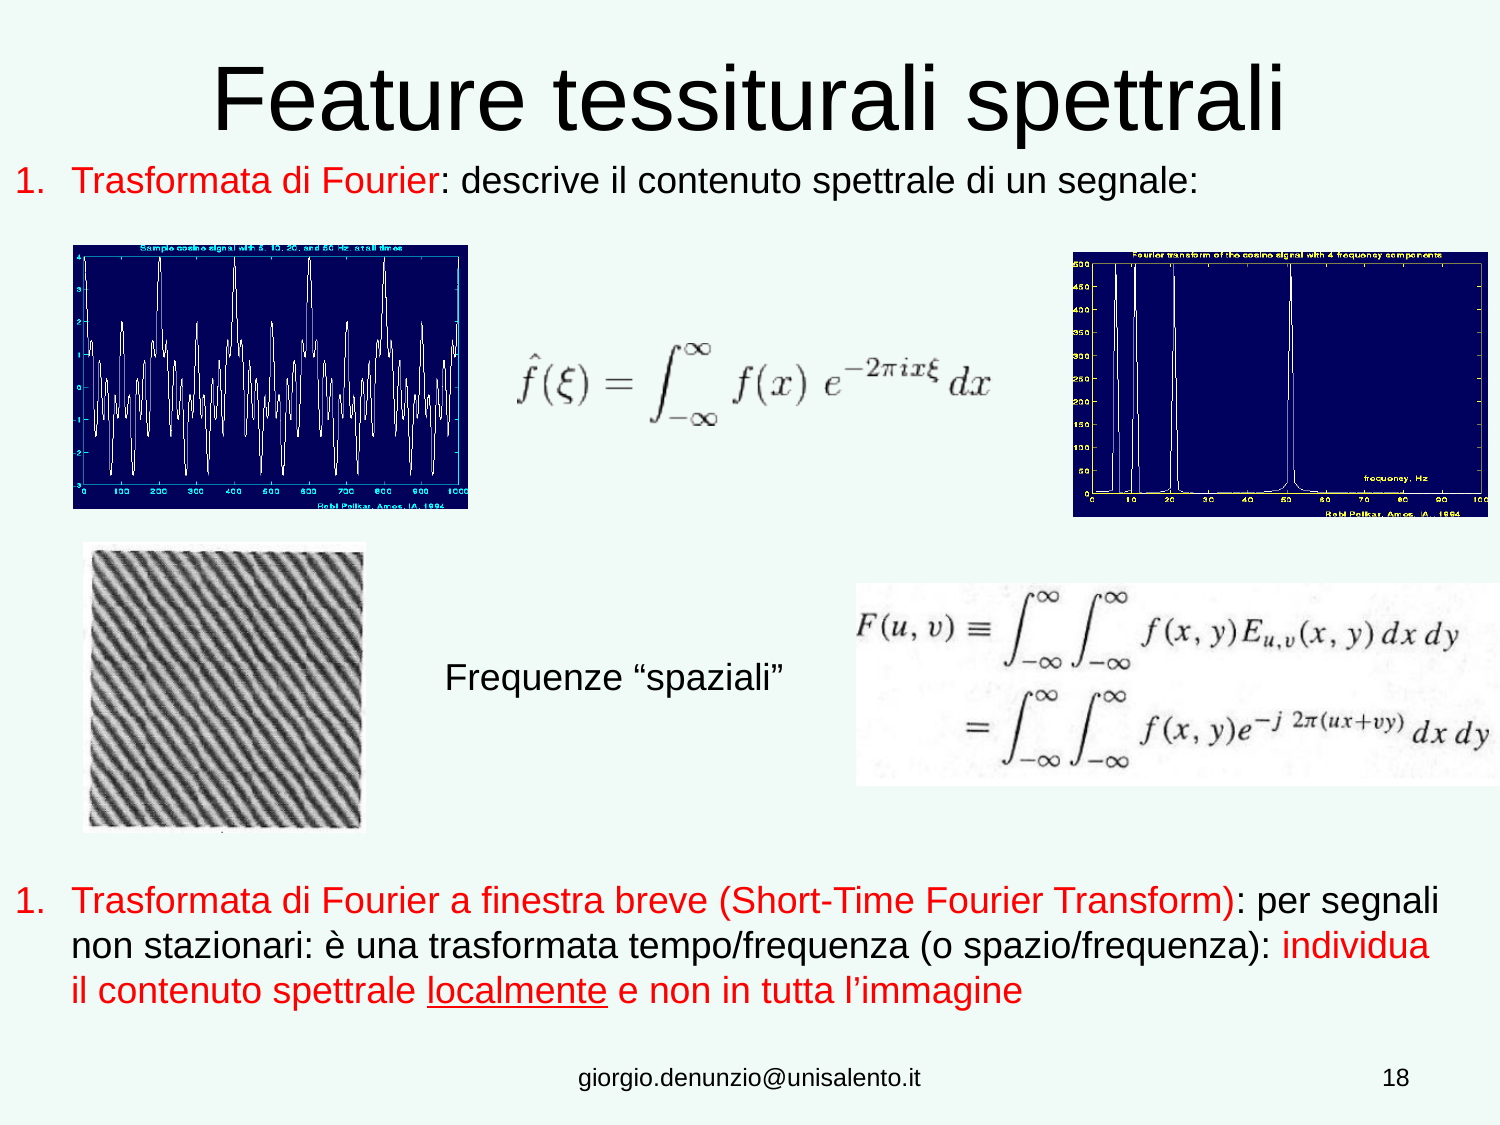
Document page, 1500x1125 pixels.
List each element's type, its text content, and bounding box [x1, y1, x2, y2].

text_box Frequenze “spaziali” [429, 645, 799, 705]
slide_number 18 [1074, 1064, 1425, 1100]
title Feature tessiturali spettrali [75, 46, 1425, 141]
footer giorgio.denunzio@unisalento.it [512, 1064, 988, 1100]
picture [856, 583, 1500, 787]
text_box Trasformata di Fourier a finestra breve (Short-Time Fourier Transform): per segnali non stazionari: è una trasformata tempo/frequenza (o spazio/frequenza): individua il contenuto spettrale localmente e non in tutta l’immagine [0, 868, 1469, 1064]
picture [83, 542, 366, 833]
picture [1073, 252, 1488, 517]
picture [73, 455, 82, 485]
picture [73, 244, 468, 509]
picture [517, 342, 993, 426]
text_box Trasformata di Fourier: descrive il contenuto spettrale di un segnale: [0, 148, 1469, 254]
